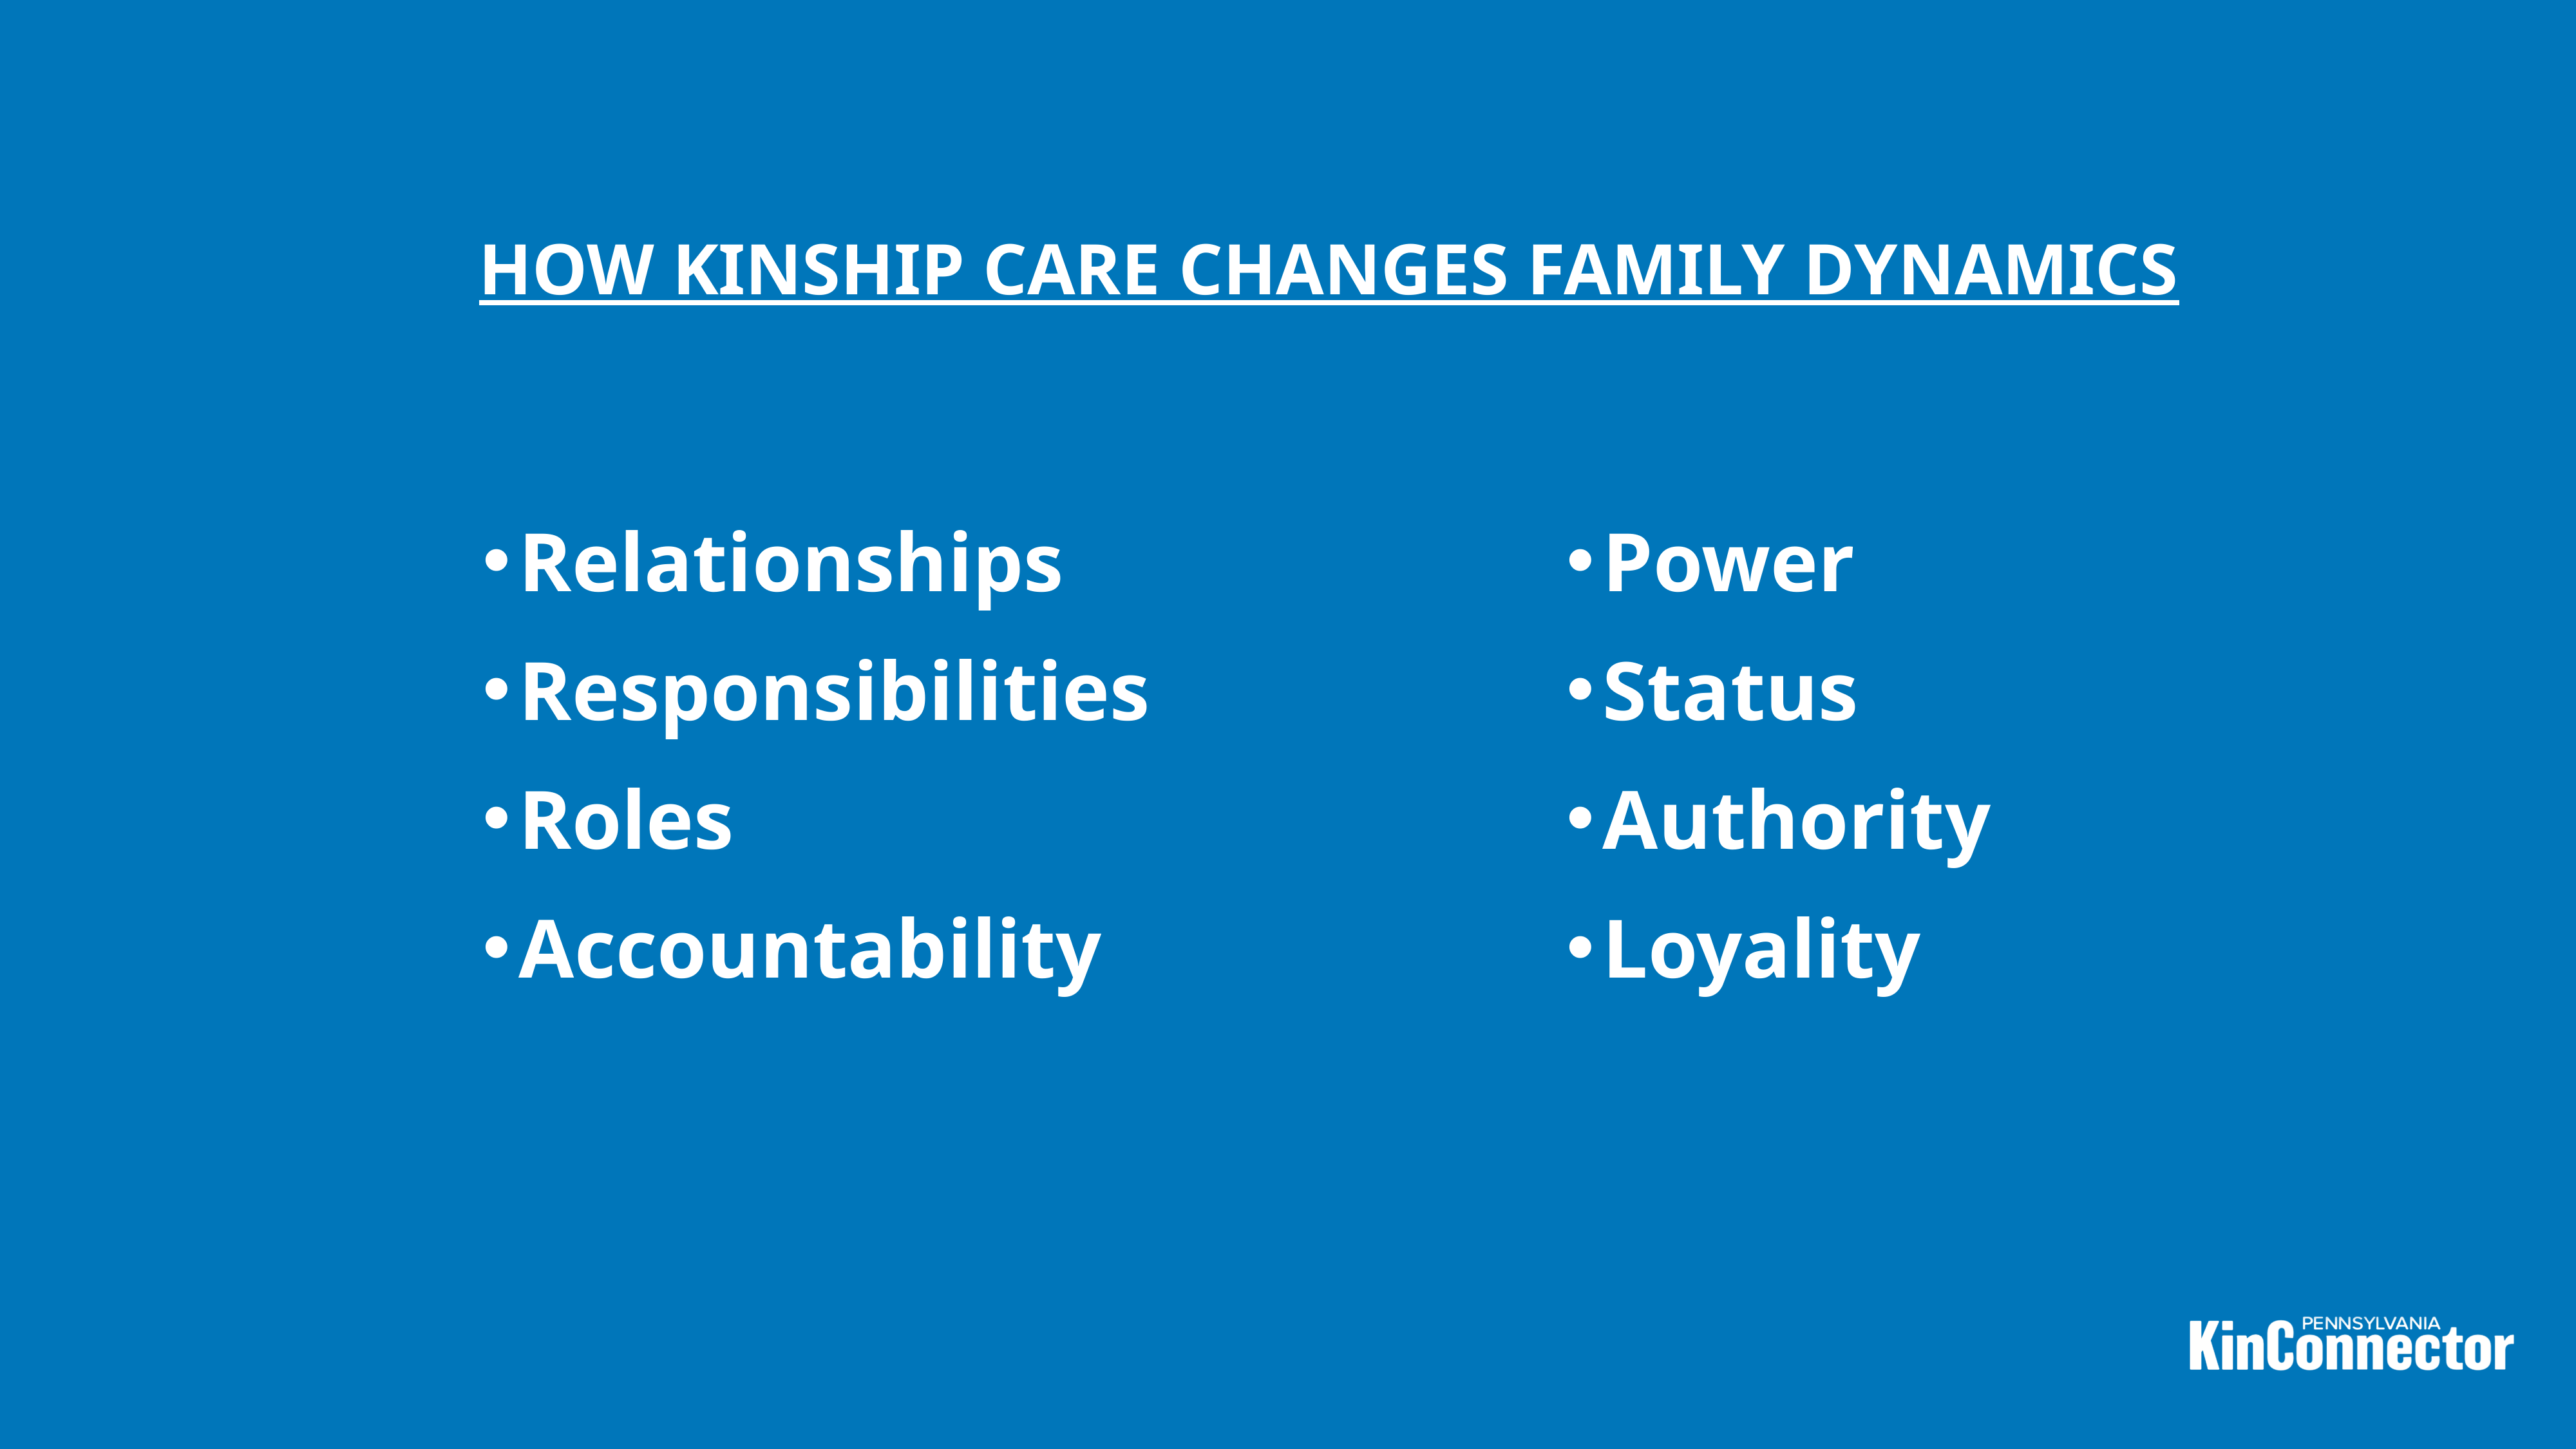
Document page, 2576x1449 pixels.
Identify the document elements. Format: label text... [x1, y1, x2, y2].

text_box Relationships Responsibilities Roles Accountability [477, 506, 1157, 999]
picture [2165, 1274, 2569, 1409]
text_box how kinship care changes family dynamics [473, 220, 2269, 314]
text_box Power Status Authority Loyality [1561, 506, 1997, 999]
